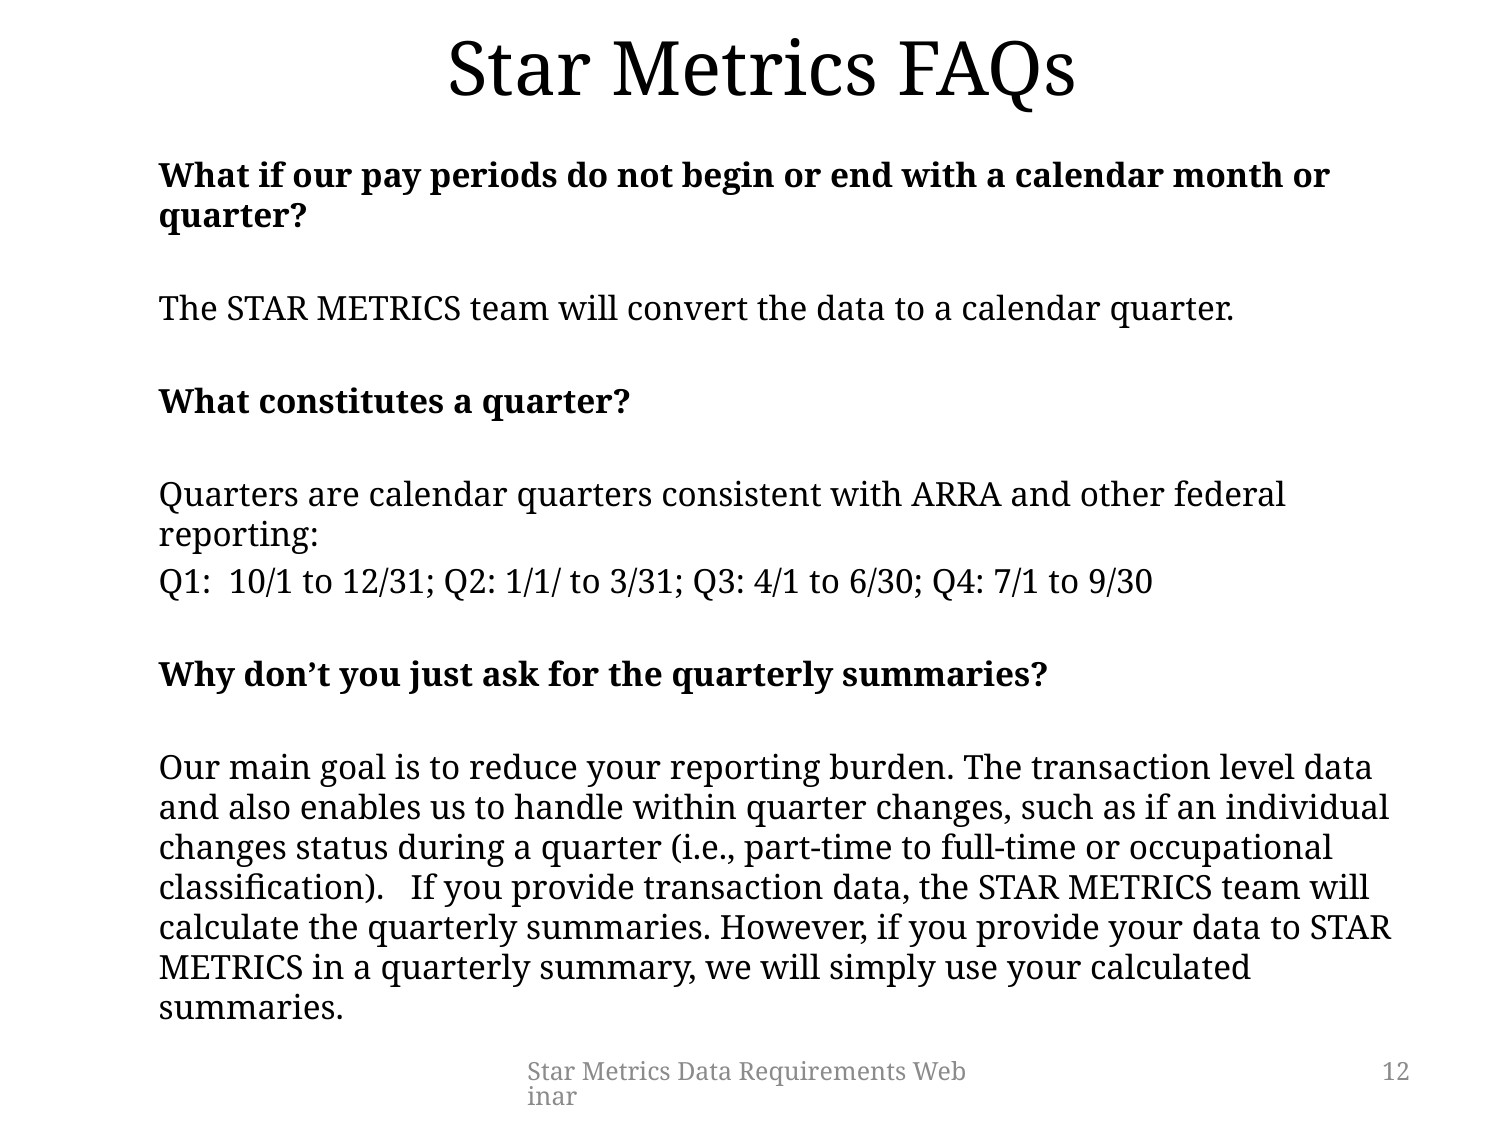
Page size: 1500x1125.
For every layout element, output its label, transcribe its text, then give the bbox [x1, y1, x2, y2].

title Star Metrics FAQs [112, 12, 1413, 99]
slide_number 12 [1074, 1042, 1425, 1103]
list What if our pay periods do not begin or end with a calendar month or quarter? The STAR METRICS team will convert the data to a calendar quarter. What constitutes a quarter? Quarters are calendar quarters consistent with ARRA and other federal reporting: Q1: 10/1 to 12/31; Q2: 1/1/ to 3/31; Q3: 4/1 to 6/30; Q4: 7/1 to 9/30 Why don’t you just ask for the quarterly summaries? Our main goal is to reduce your reporting burden. The transaction level data and also enables us to handle within quarter changes, such as if an individual changes status during a quarter (i.e., part-time to full-time or occupational classification). If you provide transaction data, the STAR METRICS team will calculate the quarterly summaries. However, if you provide your data to STAR METRICS in a quarterly summary, we will simply use your calculated summaries. [87, 99, 1438, 1063]
footer Star Metrics Data Requirements Webinar [512, 1042, 988, 1103]
